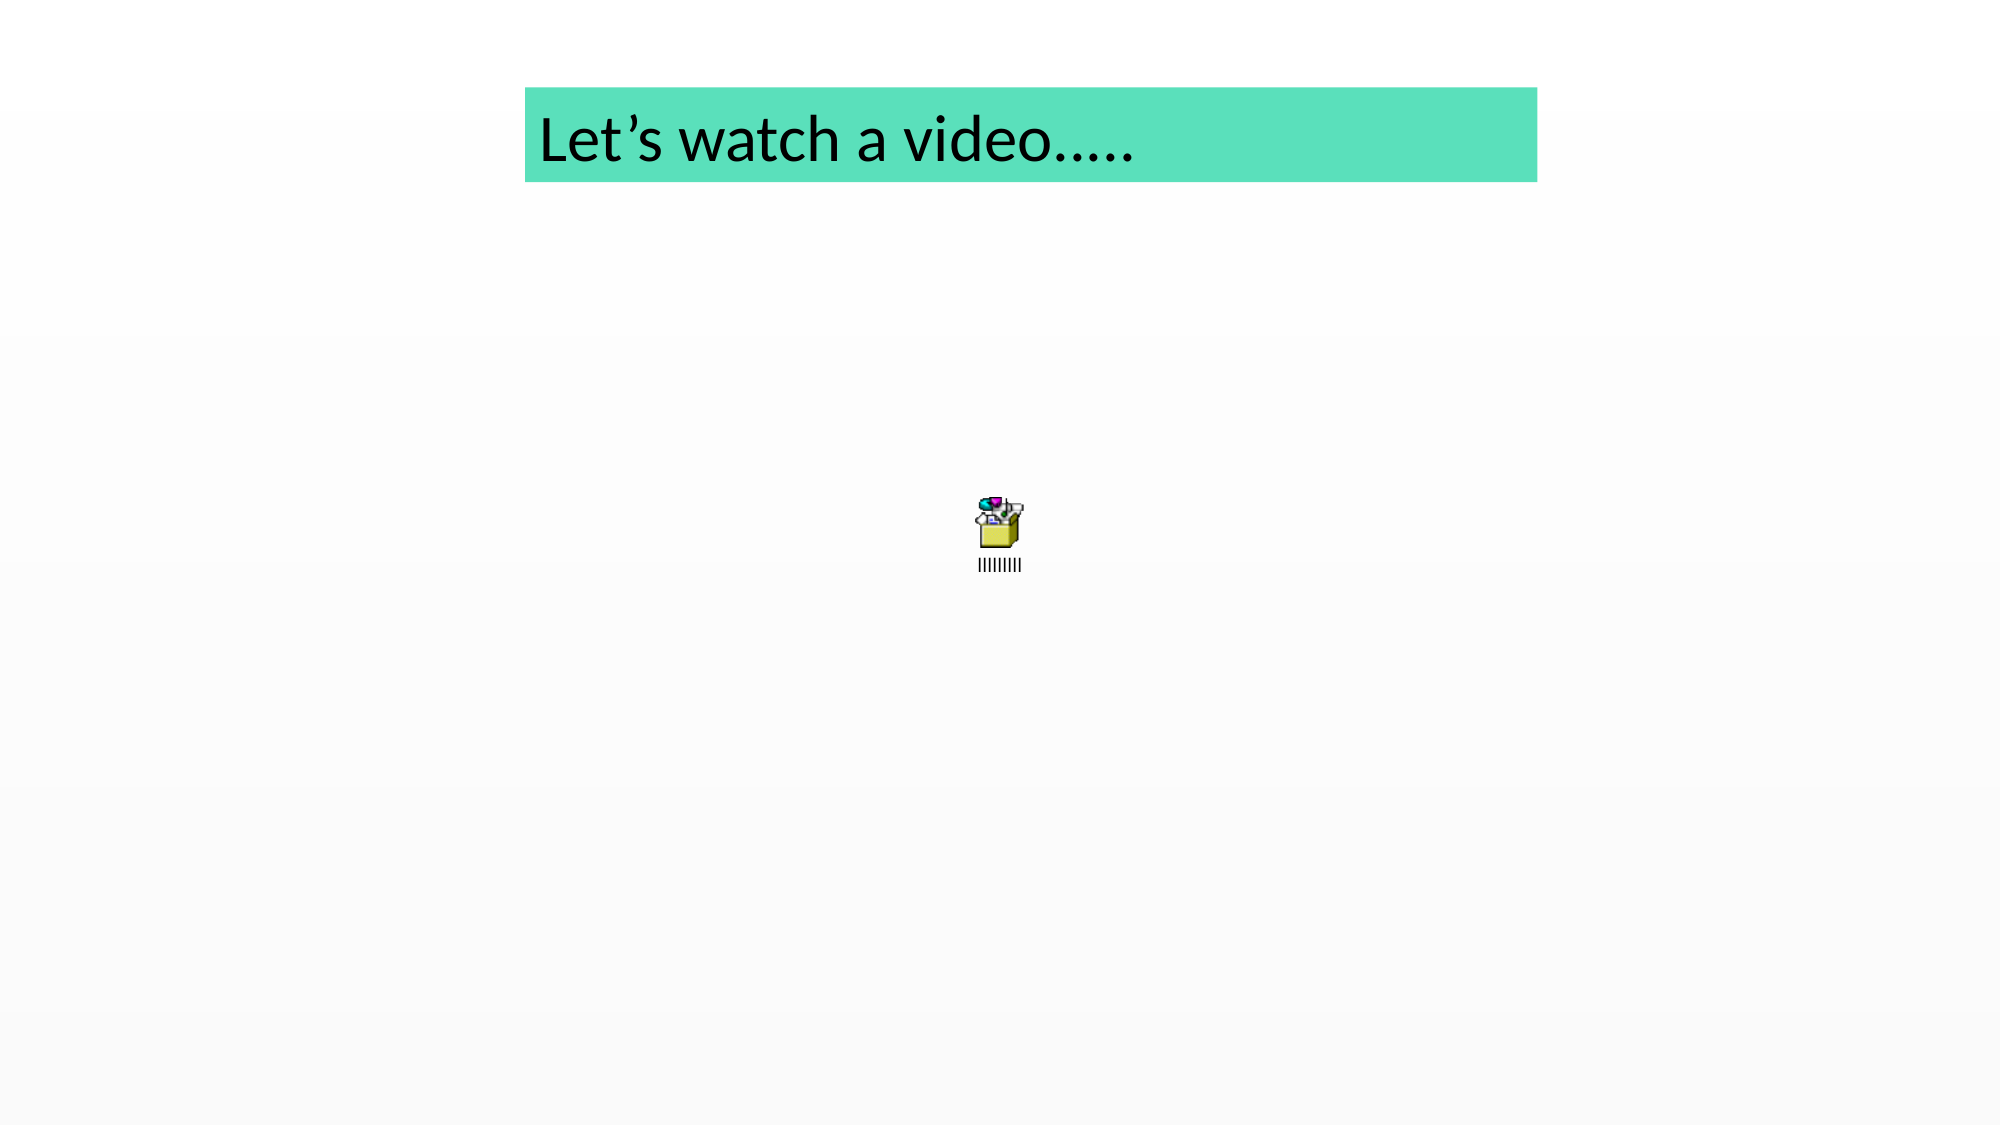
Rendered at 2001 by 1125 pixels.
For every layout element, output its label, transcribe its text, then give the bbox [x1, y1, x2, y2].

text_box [924, 497, 1075, 628]
text_box Let’s watch a video..... [525, 87, 1538, 183]
